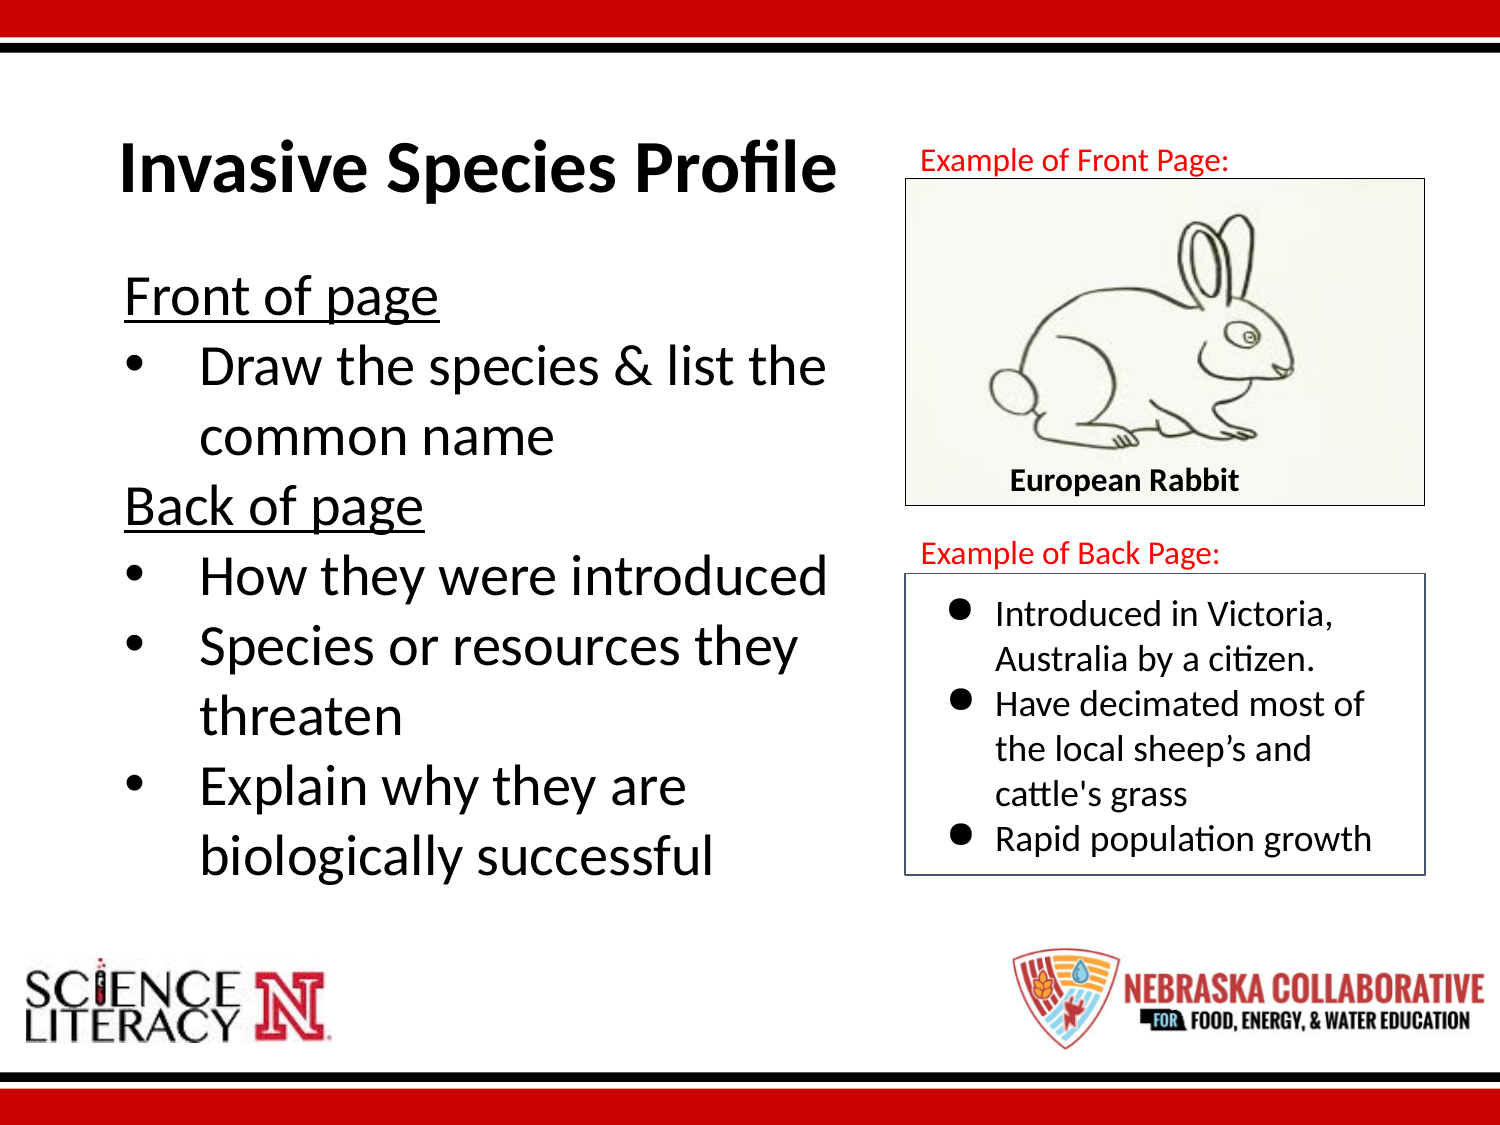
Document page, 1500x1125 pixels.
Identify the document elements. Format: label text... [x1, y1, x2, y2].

text_box Introduced in Victoria, Australia by a citizen. Have decimated most of the local sheep’s and cattle's grass Rapid population growth [905, 573, 1425, 875]
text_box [905, 178, 1425, 506]
text_box Example of Back Page: [905, 516, 1282, 569]
picture [26, 958, 332, 1043]
picture [1012, 947, 1485, 1050]
title Invasive Species Profile [103, 59, 1397, 249]
text_box Example of Front Page: [905, 122, 1337, 175]
list Front of page Draw the species & list the common name Back of page How they were introduced Species or resources they threaten Explain why they are biologically successful [103, 249, 906, 964]
